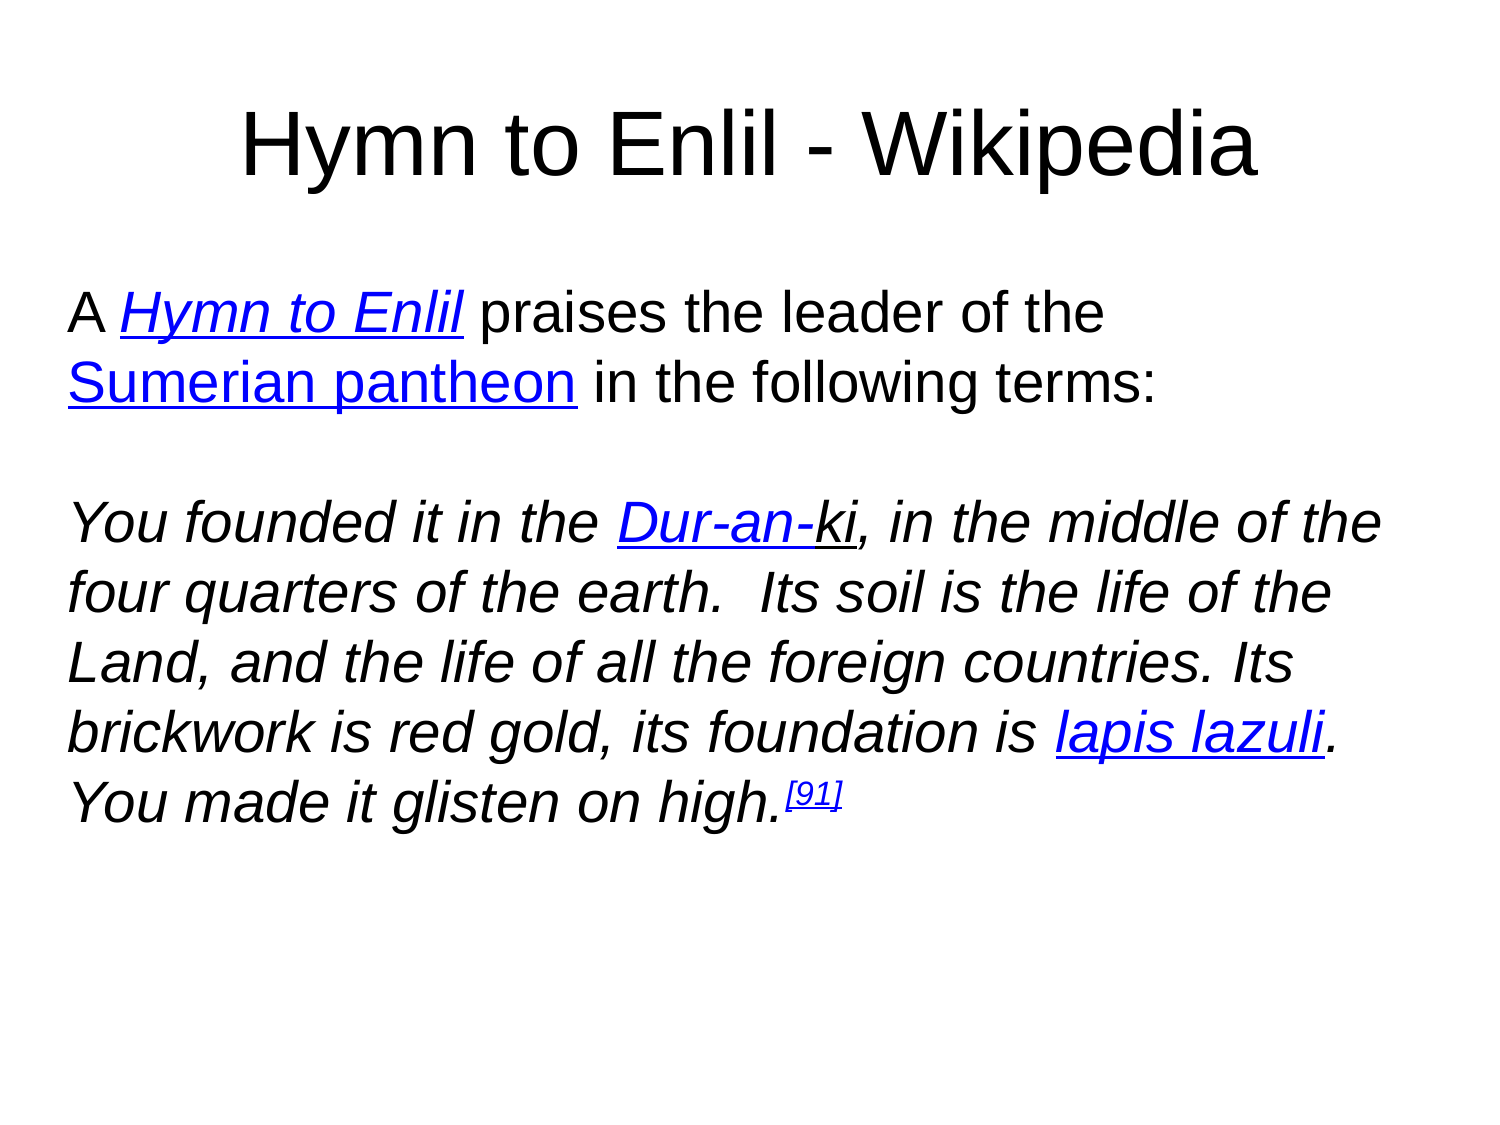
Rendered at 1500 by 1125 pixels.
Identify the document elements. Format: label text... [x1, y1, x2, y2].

title Hymn to Enlil - Wikipedia [75, 45, 1425, 233]
text_box A Hymn to Enlil praises the leader of the Sumerian pantheon in the following terms: You founded it in the Dur-an-ki, in the middle of the four quarters of the earth. Its soil is the life of the Land, and the life of all the foreign countries. Its brickwork is red gold, its foundation is lapis lazuli. You made it glisten on high.[91] [53, 267, 1400, 842]
